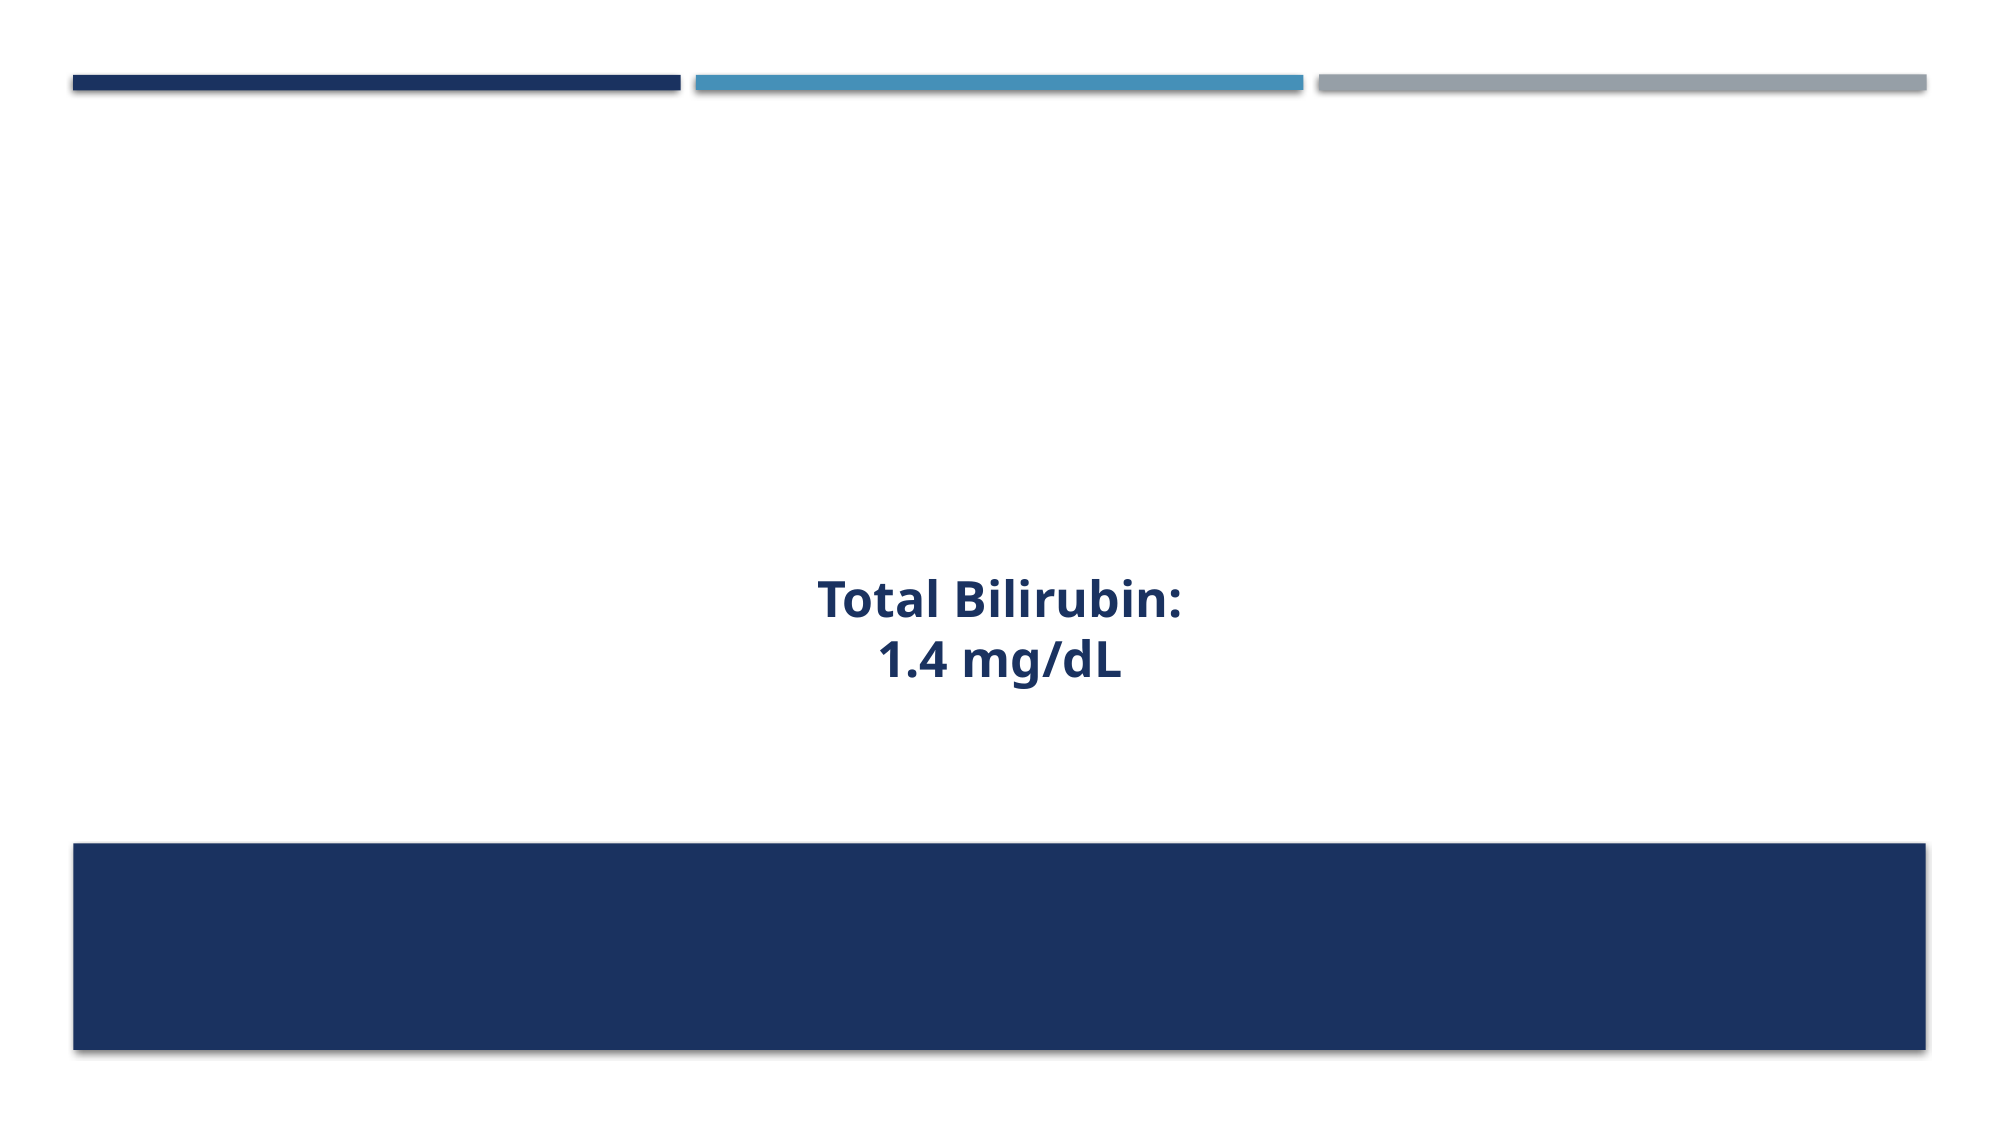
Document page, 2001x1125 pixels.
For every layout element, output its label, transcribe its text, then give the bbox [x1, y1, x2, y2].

title Total Bilirubin: 1.4 mg/dL [95, 499, 1905, 745]
